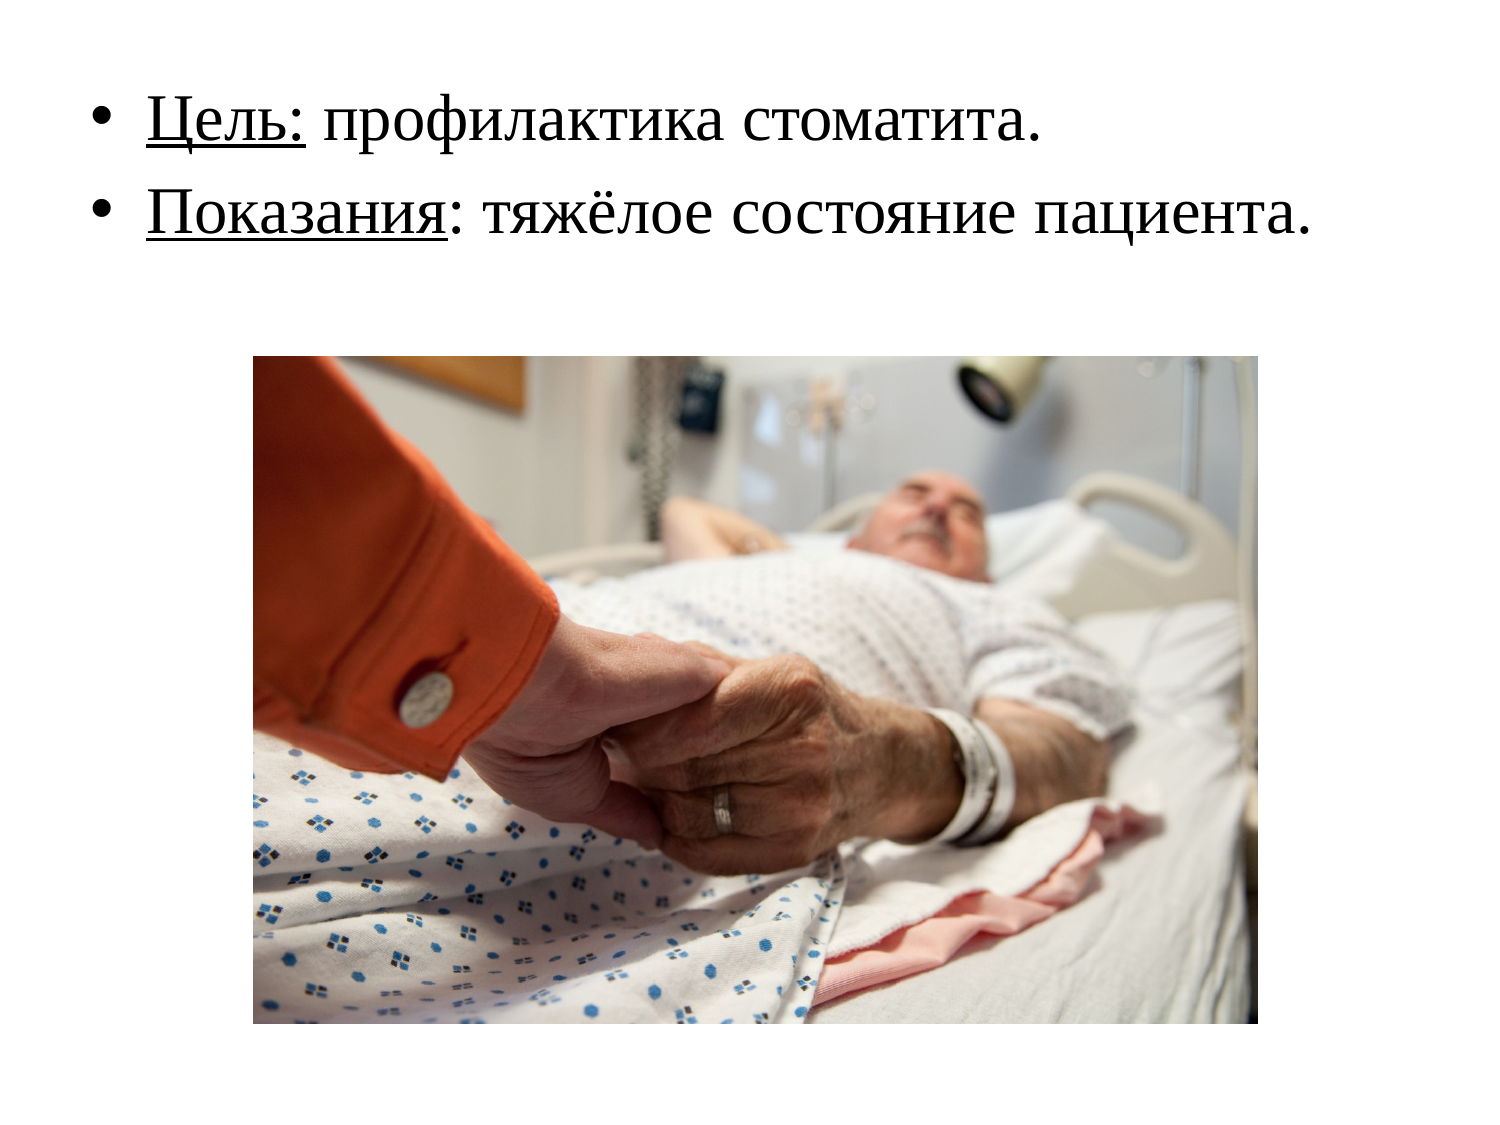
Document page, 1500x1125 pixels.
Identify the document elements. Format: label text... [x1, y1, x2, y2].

list Цель: профилактика стоматита. Показания: тяжёлое состояние пациента. [75, 66, 1425, 809]
picture [253, 356, 1259, 1024]
